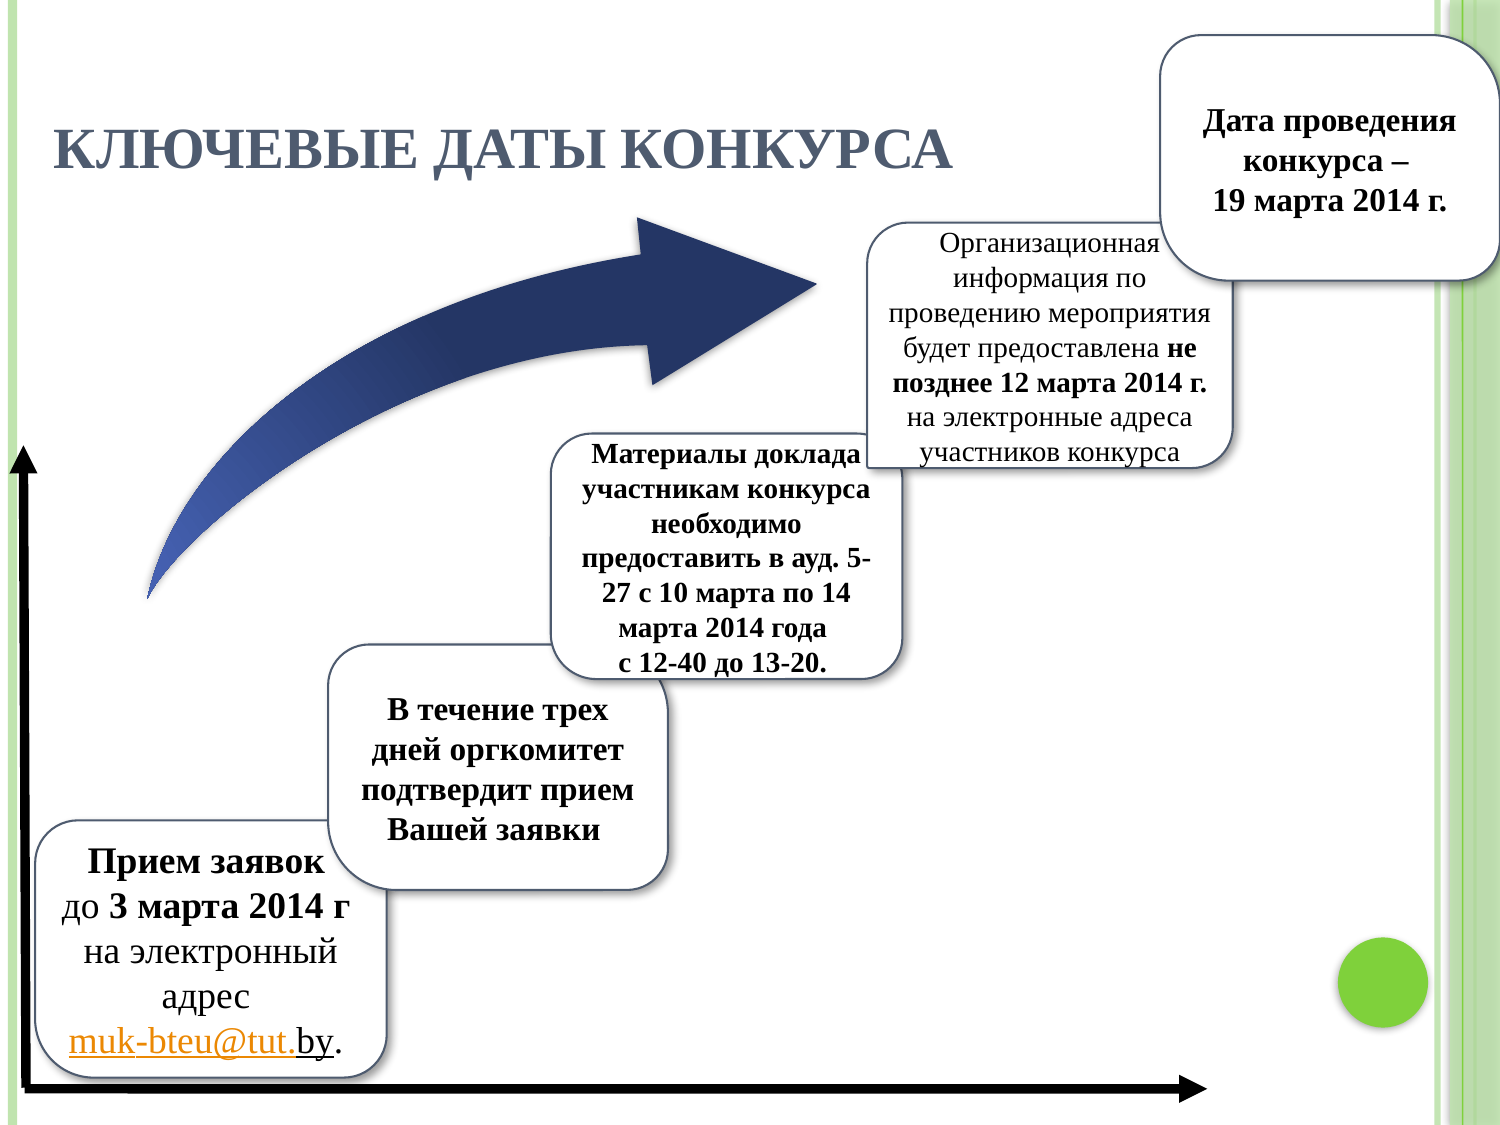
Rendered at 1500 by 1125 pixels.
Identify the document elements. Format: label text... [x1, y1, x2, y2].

text_box Материалы доклада участникам конкурса необходимо предоставить в ауд. 5-27 с 10 марта по 14 марта 2014 года с 12-40 до 13-20. [566, 433, 865, 442]
text_box [236, 217, 818, 442]
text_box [22, 444, 1208, 1090]
text_box Организационная информация по проведению мероприятия будет предоставлена не позднее 12 марта 2014 г. на электронные адреса участников конкурса [867, 222, 1233, 463]
text_box Дата проведения конкурса – 19 марта 2014 г. [1160, 35, 1500, 281]
title Ключевые даты конкурса [0, 0, 1008, 188]
